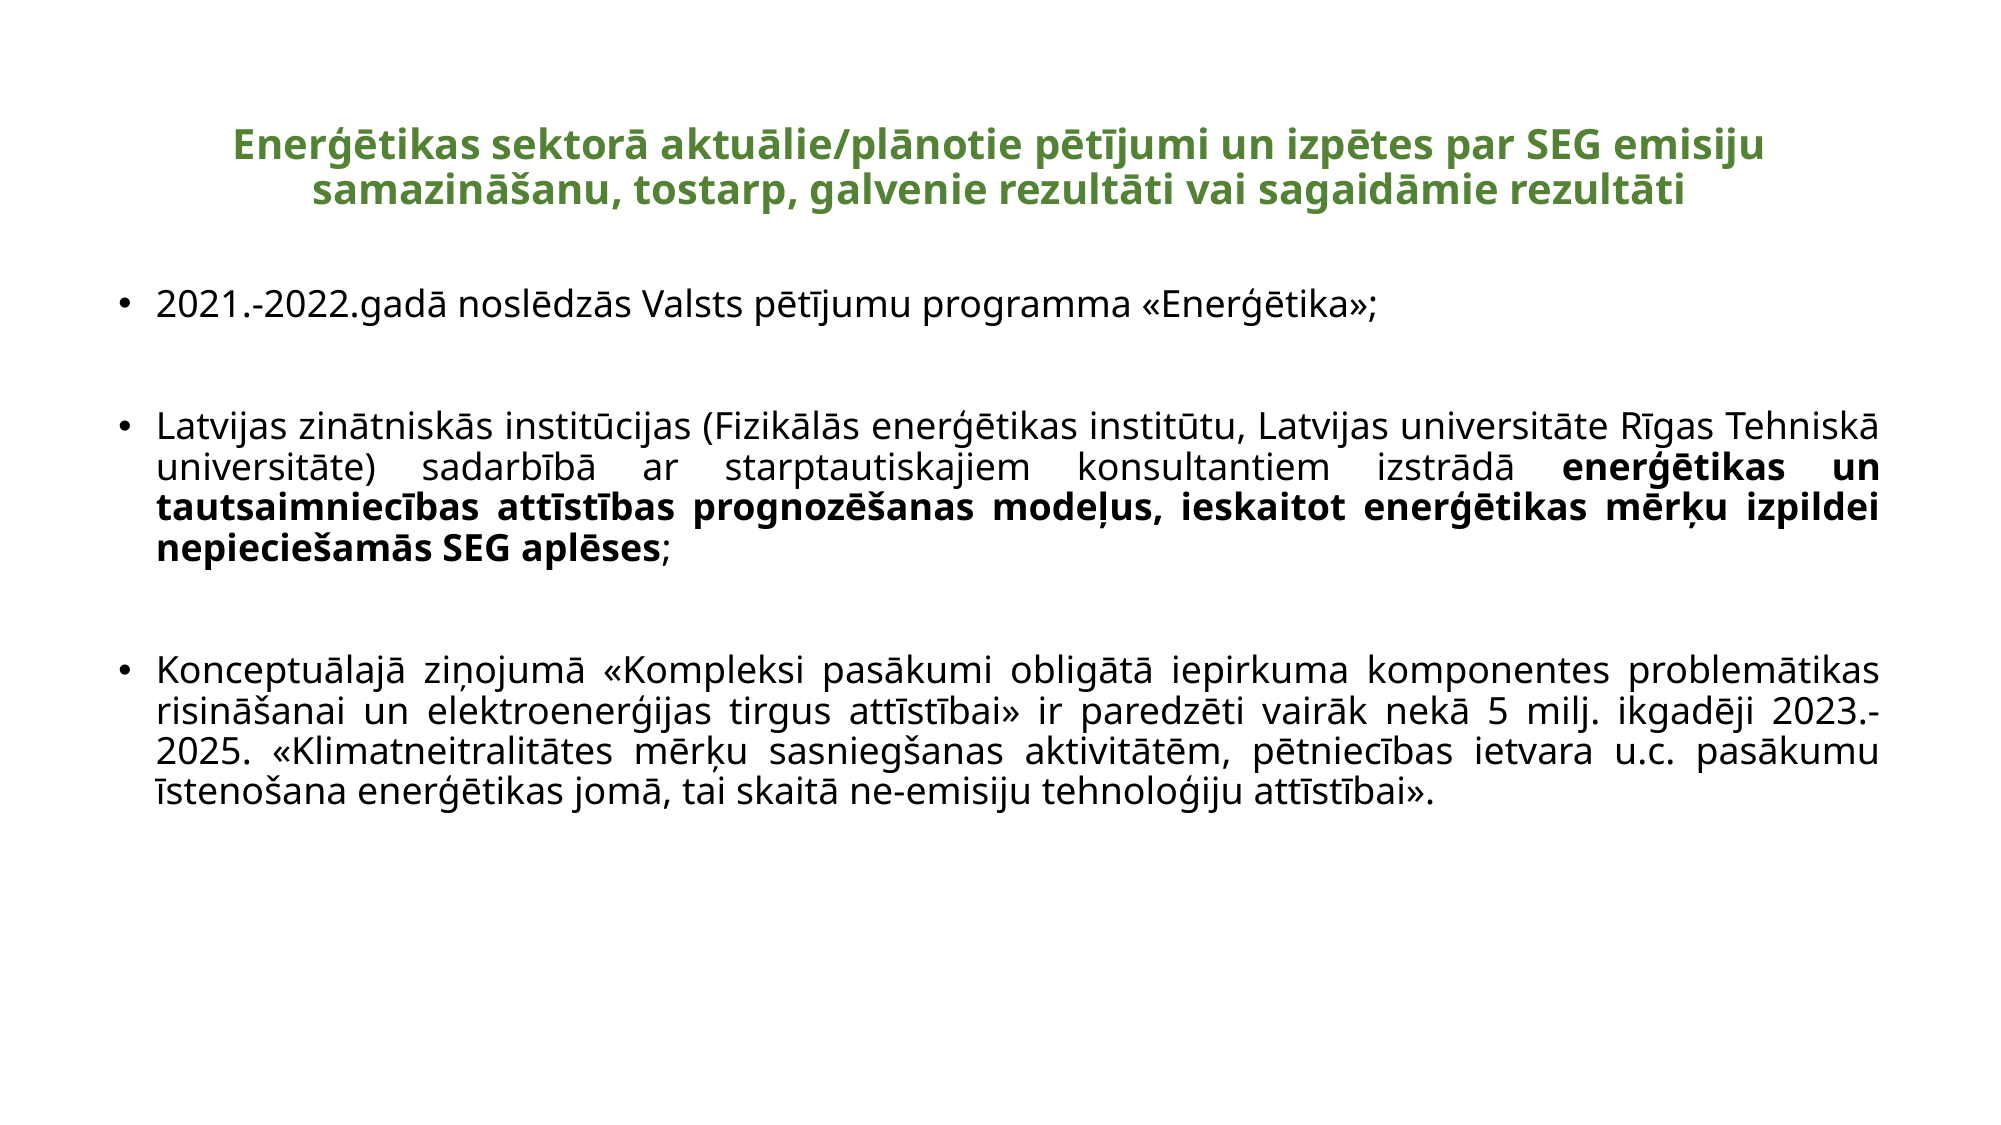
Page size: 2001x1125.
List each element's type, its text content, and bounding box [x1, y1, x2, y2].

list 2021.-2022.gadā noslēdzās Valsts pētījumu programma «Enerģētika»; Latvijas zinātniskās institūcijas (Fizikālās enerģētikas institūtu, Latvijas universitāte Rīgas Tehniskā universitāte) sadarbībā ar starptautiskajiem konsultantiem izstrādā enerģētikas un tautsaimniecības attīstības prognozēšanas modeļus, ieskaitot enerģētikas mērķu izpildei nepieciešamās SEG aplēses; Konceptuālajā ziņojumā «Kompleksi pasākumi obligātā iepirkuma komponentes problemātikas risināšanai un elektroenerģijas tirgus attīstībai» ir paredzēti vairāk nekā 5 milj. ikgadēji 2023.-2025. «Klimatneitralitātes mērķu sasniegšanas aktivitātēm, pētniecības ietvara u.c. pasākumu īstenošana enerģētikas jomā, tai skaitā ne-emisiju tehnoloģiju attīstībai». [103, 277, 1897, 1043]
title Enerģētikas sektorā aktuālie/plānotie pētījumi un izpētes par SEG emisiju samazināšanu, tostarp, galvenie rezultāti vai sagaidāmie rezultāti [137, 59, 1863, 277]
